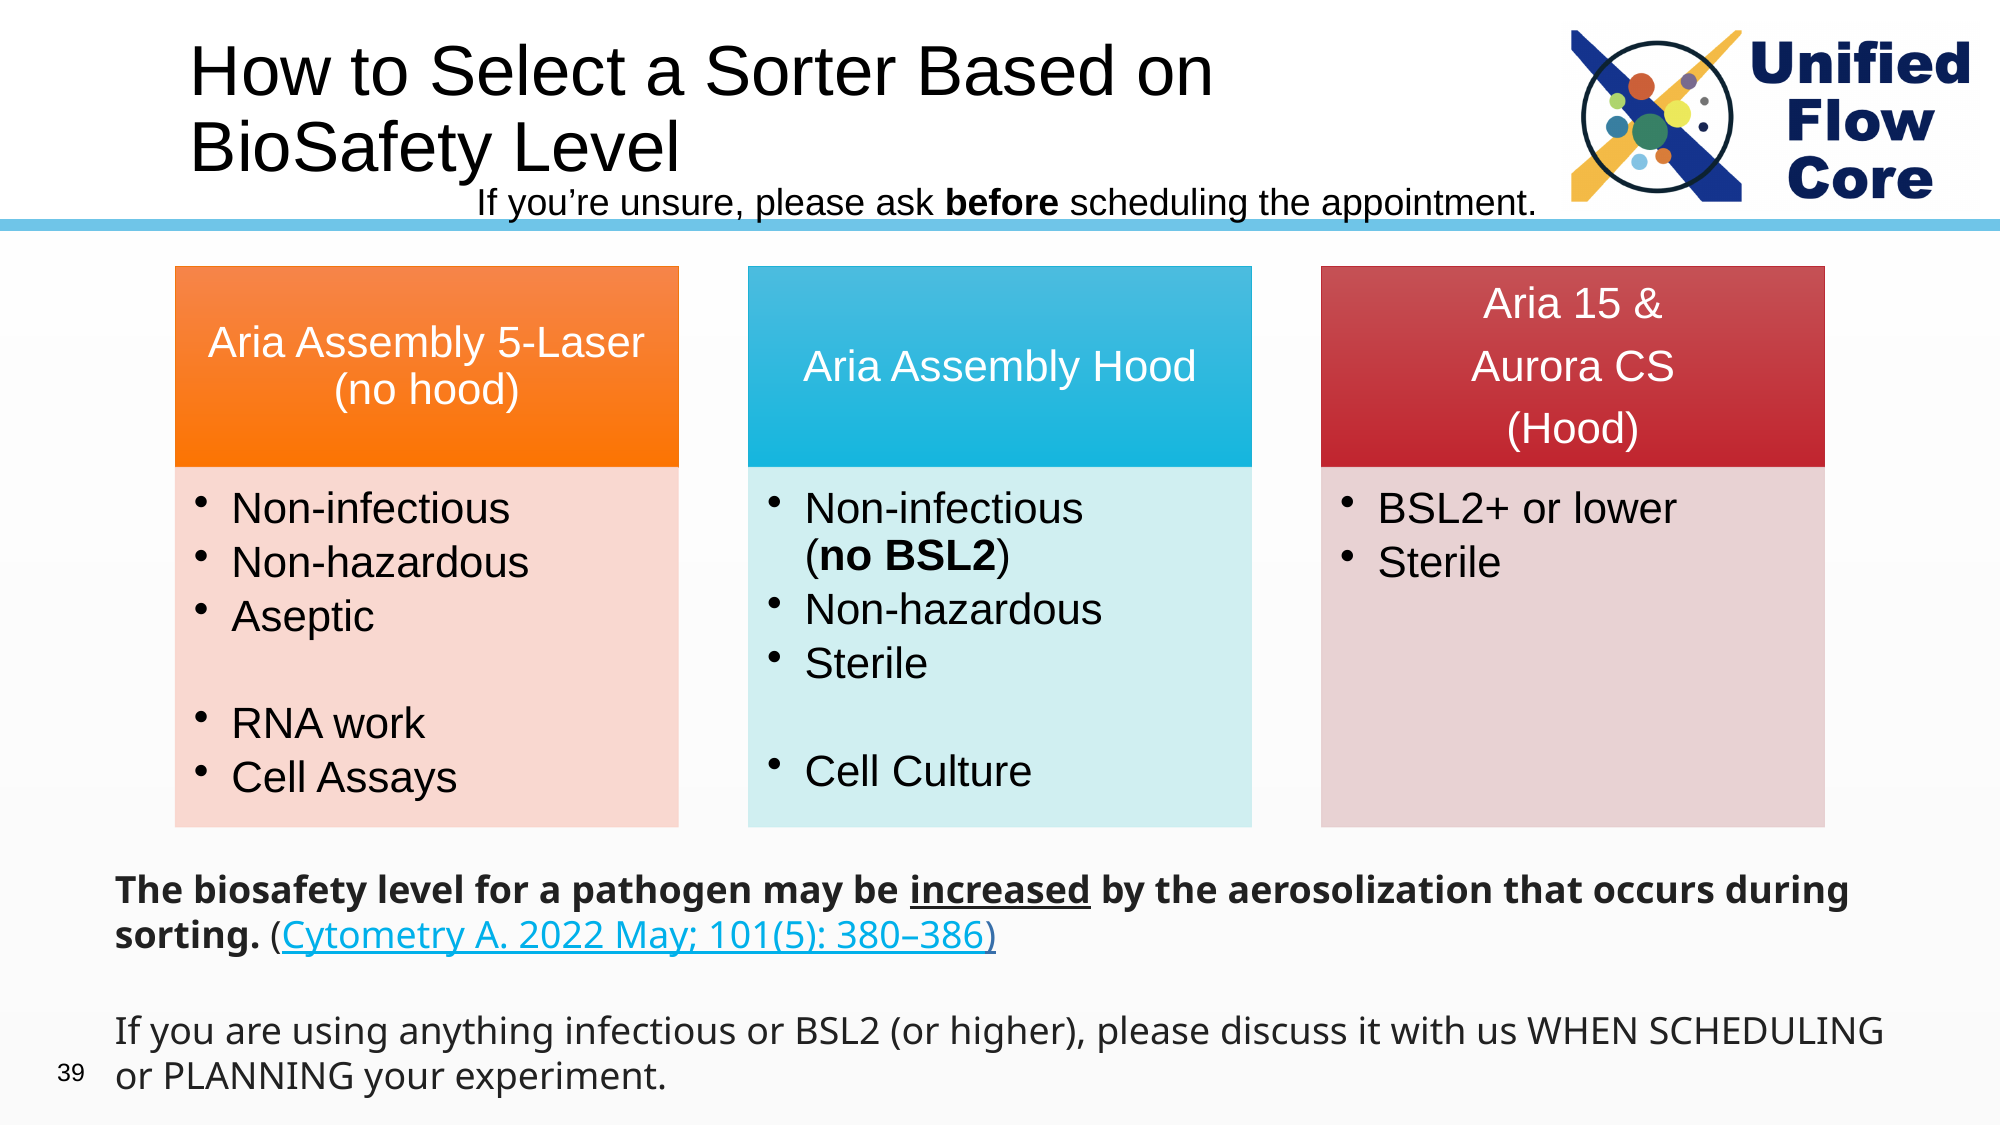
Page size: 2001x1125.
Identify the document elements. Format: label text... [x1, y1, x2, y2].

title How to Select a Sorter Based on BioSafety Level [174, 20, 1825, 200]
picture [1825, 21, 1980, 211]
text_box If you’re unsure, please ask before scheduling the appointment. [461, 170, 1553, 200]
slide_number 39 [14, 1048, 99, 1094]
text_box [174, 200, 1825, 893]
text_box The biosafety level for a pathogen may be increased by the aerosolization that occurs during sorting. (Cytometry A. 2022 May; 101(5): 380–386) If you are using anything infectious or BSL2 (or higher), please discuss it with us WHEN SCHEDULING or PLANNING your experiment. [99, 858, 1933, 1105]
